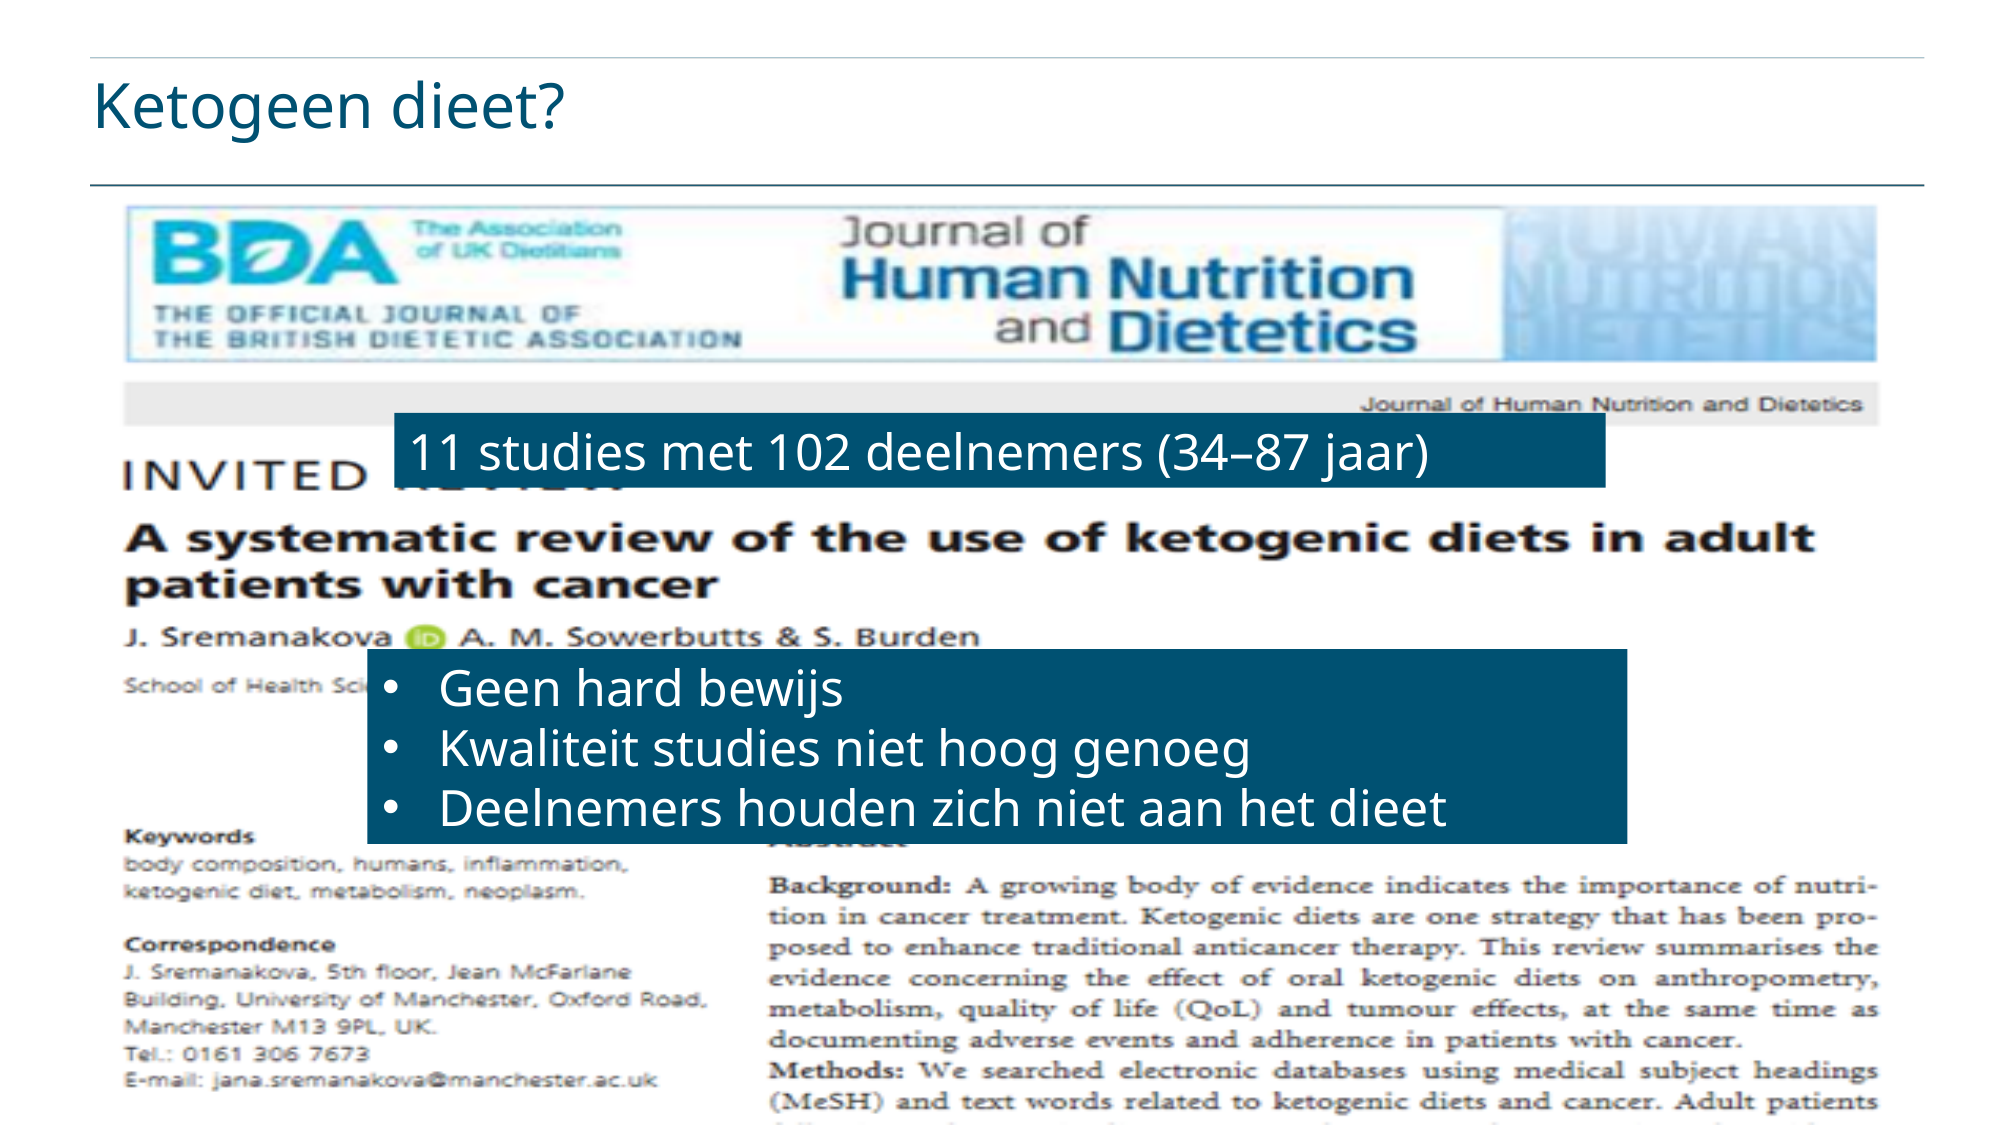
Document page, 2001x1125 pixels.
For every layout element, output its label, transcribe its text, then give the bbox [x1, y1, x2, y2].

title Ketogeen dieet? [90, 57, 1925, 188]
picture [0, 0, 2001, 1125]
